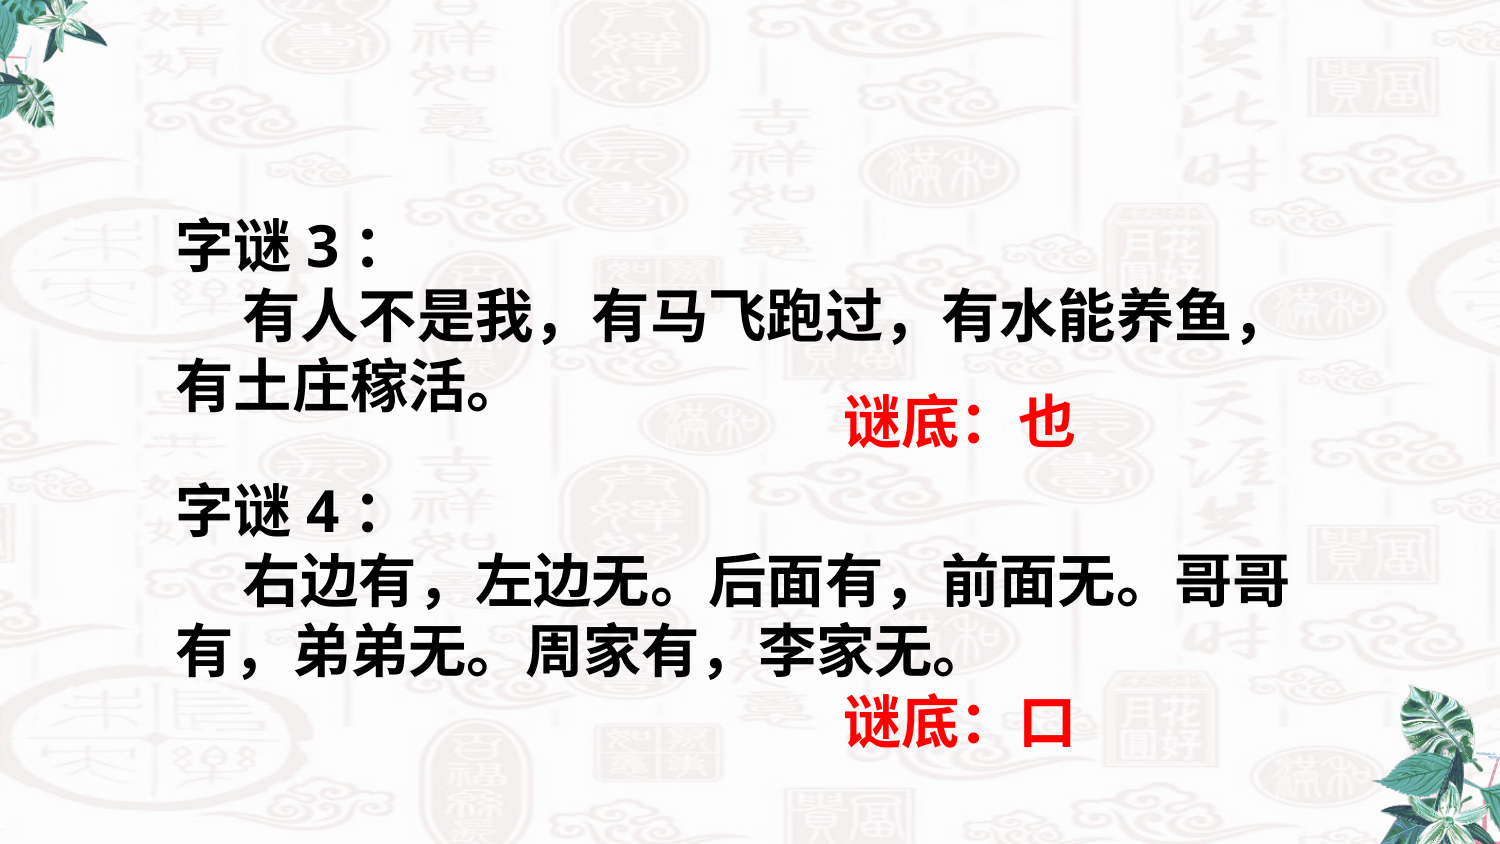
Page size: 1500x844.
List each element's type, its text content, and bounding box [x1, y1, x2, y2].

text_box 字谜4： 右边有，左边无。后面有，前面无。哥哥有，弟弟无。周家有，李家无。 [160, 466, 1339, 762]
picture [1292, 592, 1500, 844]
text_box 字谜3： 有人不是我，有马飞跑过，有水能养鱼，有土庄稼活。 [160, 201, 1339, 427]
text_box 谜底：也 [828, 377, 1148, 463]
text_box 谜底：口 [828, 677, 1148, 763]
picture [0, 0, 149, 168]
